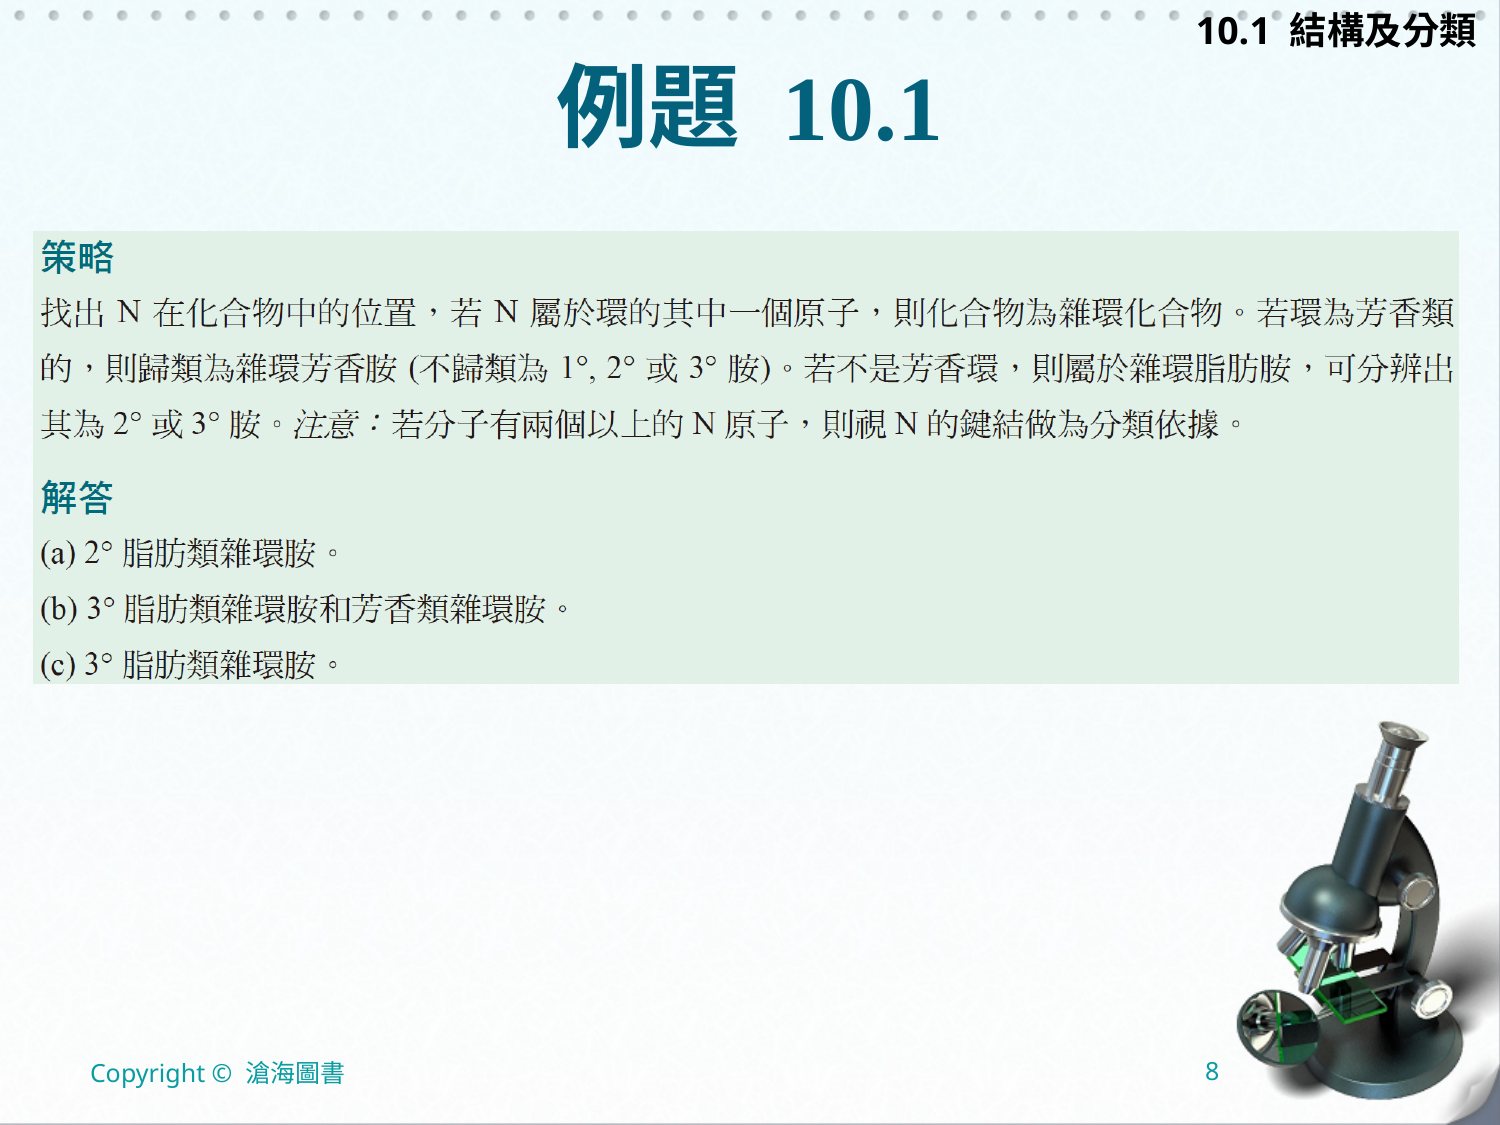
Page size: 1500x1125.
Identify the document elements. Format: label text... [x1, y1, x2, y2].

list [33, 231, 1459, 684]
picture [0, 0, 1500, 1125]
title 例題 10.1 [75, 0, 1425, 209]
slide_number 8 [1074, 1042, 1235, 1103]
text_box 10.1 結構及分類 [1180, 0, 1493, 60]
slide_number Copyright © 滄海圖書 [75, 1042, 425, 1103]
